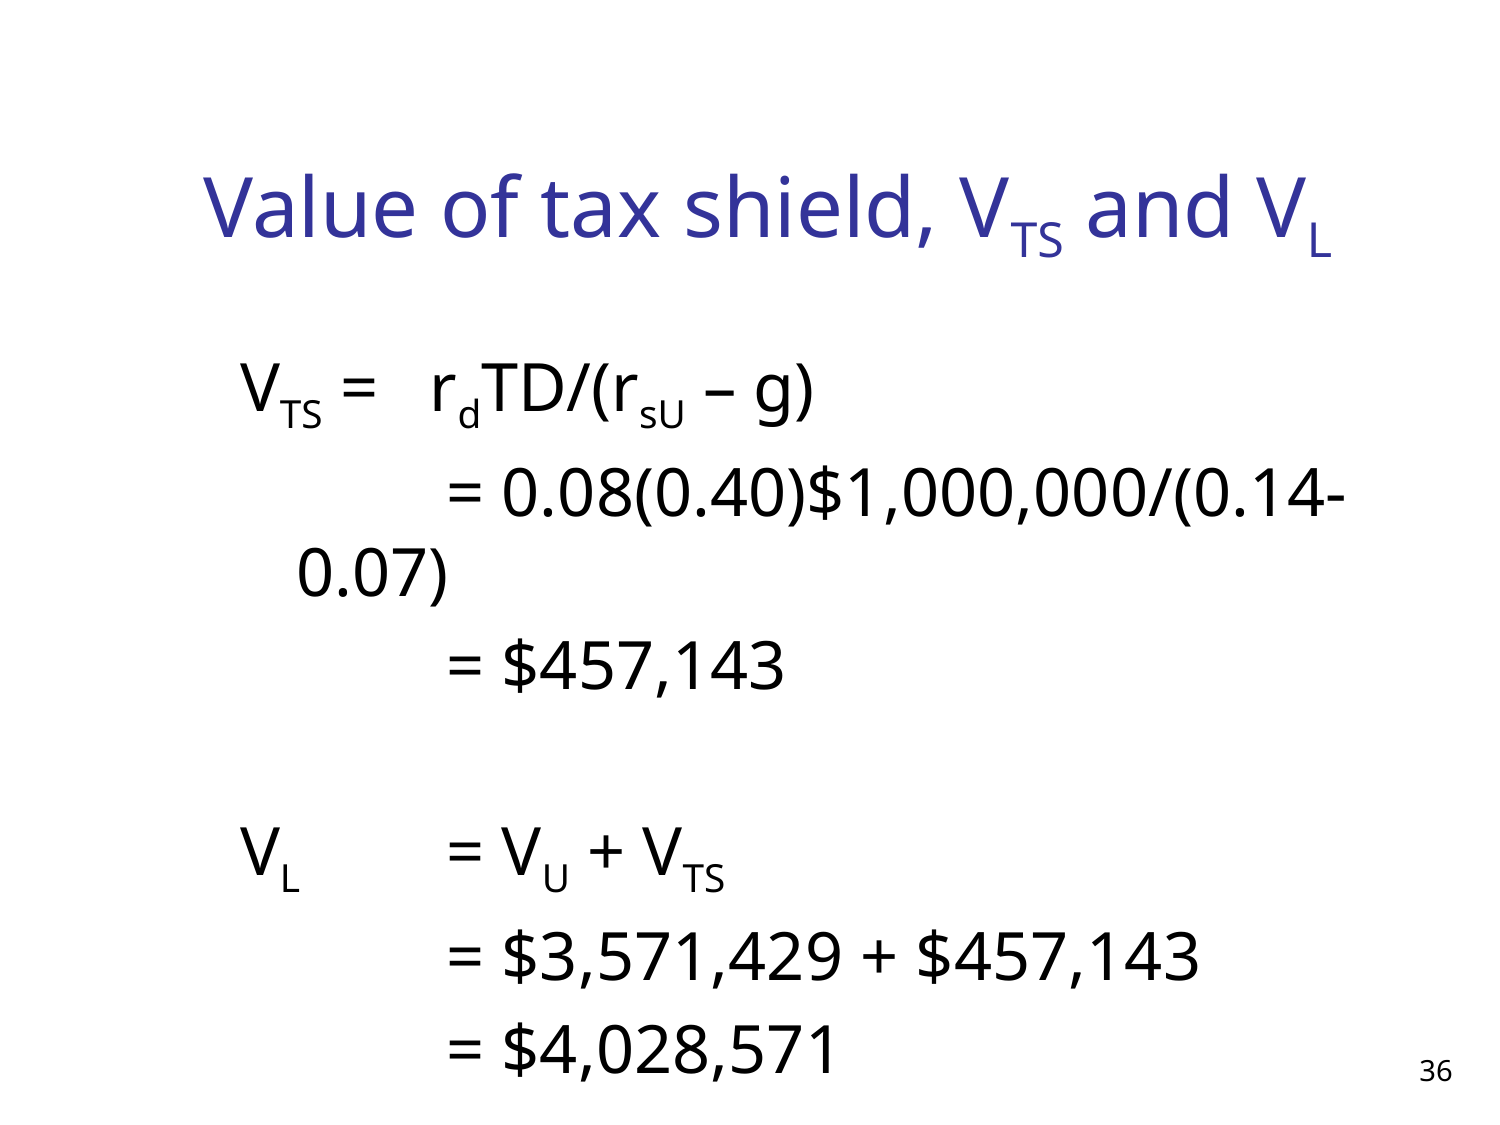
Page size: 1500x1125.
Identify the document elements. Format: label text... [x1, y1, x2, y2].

list VTS = rdTD/(rsU – g) = 0.08(0.40)$1,000,000/(0.14-0.07) = $457,143 VL = VU + VTS = $3,571,429 + $457,143 = $4,028,571 [224, 337, 1500, 1013]
title Value of tax shield, VTS and VL [188, 34, 1468, 276]
slide_number 36 [1154, 1023, 1468, 1100]
